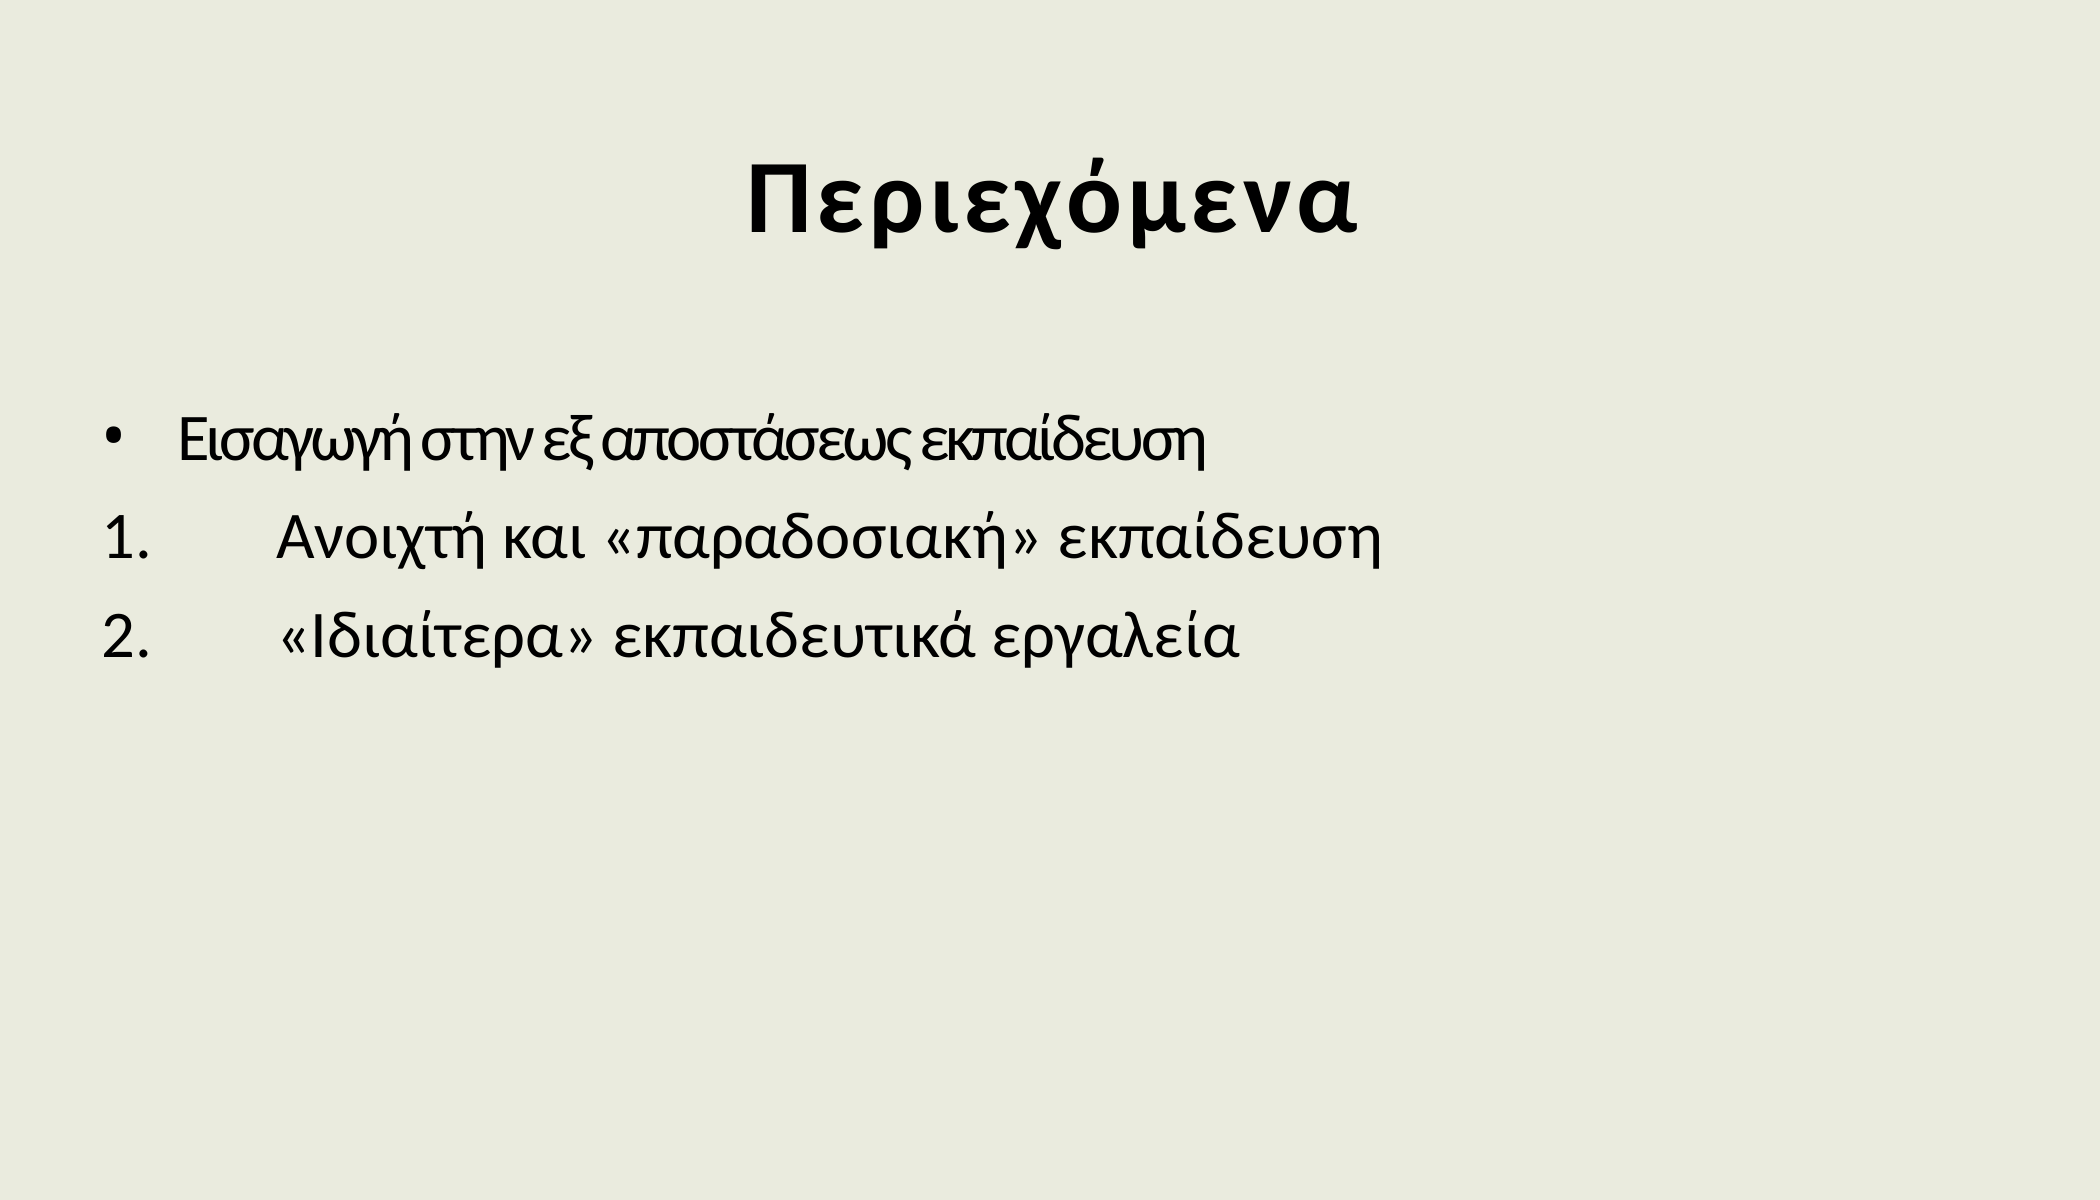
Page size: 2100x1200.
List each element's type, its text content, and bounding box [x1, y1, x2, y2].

text_box Εισαγωγή στην εξ αποστάσεως εκπαίδευση Ανοιχτή και «παραδοσιακή» εκπαίδευση «Ιδιαίτερα» εκπαιδευτικά εργαλεία [99, 374, 1862, 770]
title Περιεχόμενα [675, 1, 1429, 254]
